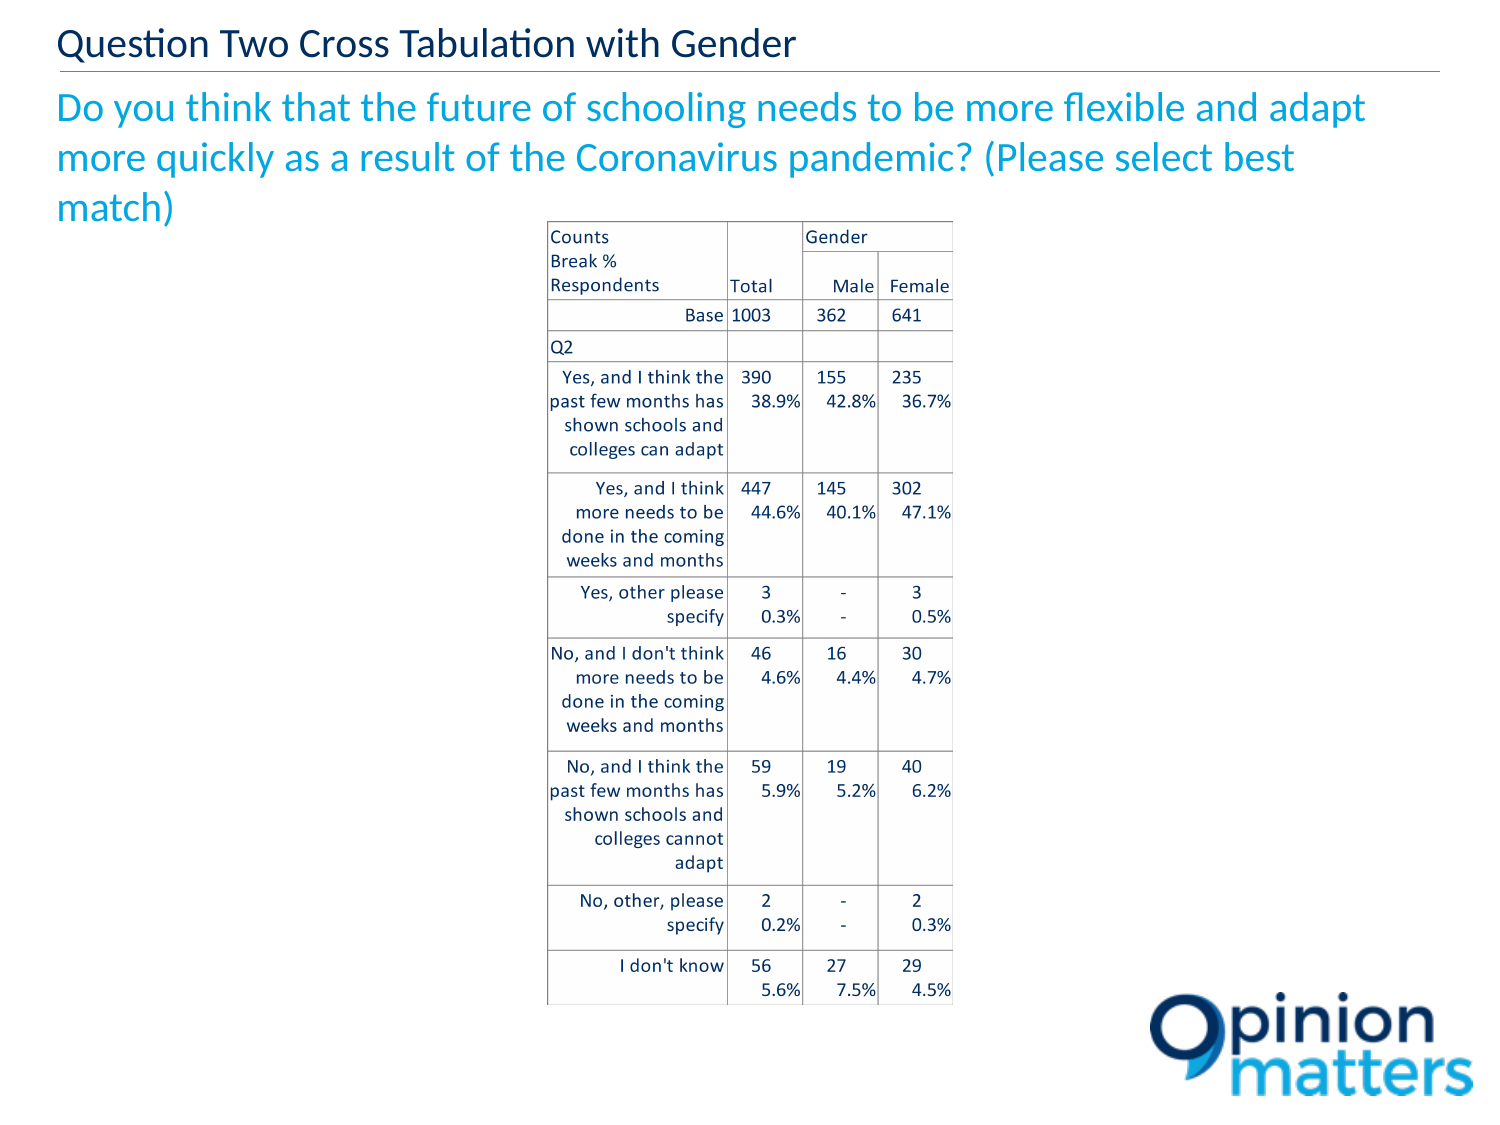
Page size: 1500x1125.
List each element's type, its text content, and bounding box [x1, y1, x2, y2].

picture [1150, 992, 1473, 1096]
text_box Question Two Cross Tabulation with Gender [41, 11, 1392, 72]
picture [547, 221, 953, 1005]
text_box Do you think that the future of schooling needs to be more flexible and adapt more quickly as a result of the Coronavirus pandemic? (Please select best match) [41, 72, 1392, 193]
picture [1391, 1064, 1411, 1075]
picture [1462, 1087, 1473, 1096]
picture [1303, 1079, 1320, 1089]
